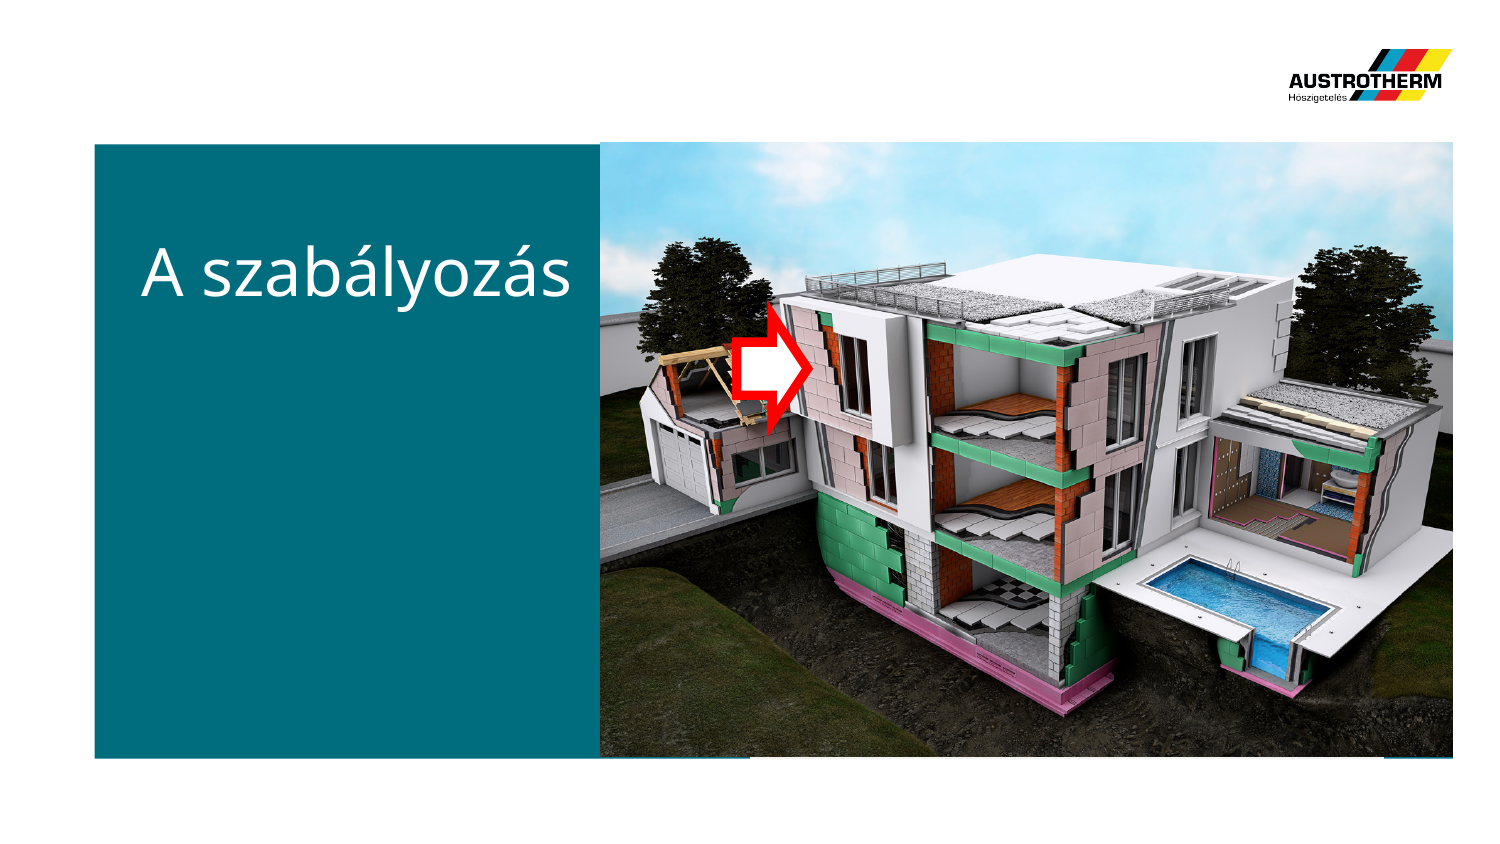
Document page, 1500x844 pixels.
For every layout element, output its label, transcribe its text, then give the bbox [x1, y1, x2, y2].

title A szabályozás [141, 238, 600, 312]
picture [1289, 49, 1453, 103]
picture [600, 142, 1453, 759]
